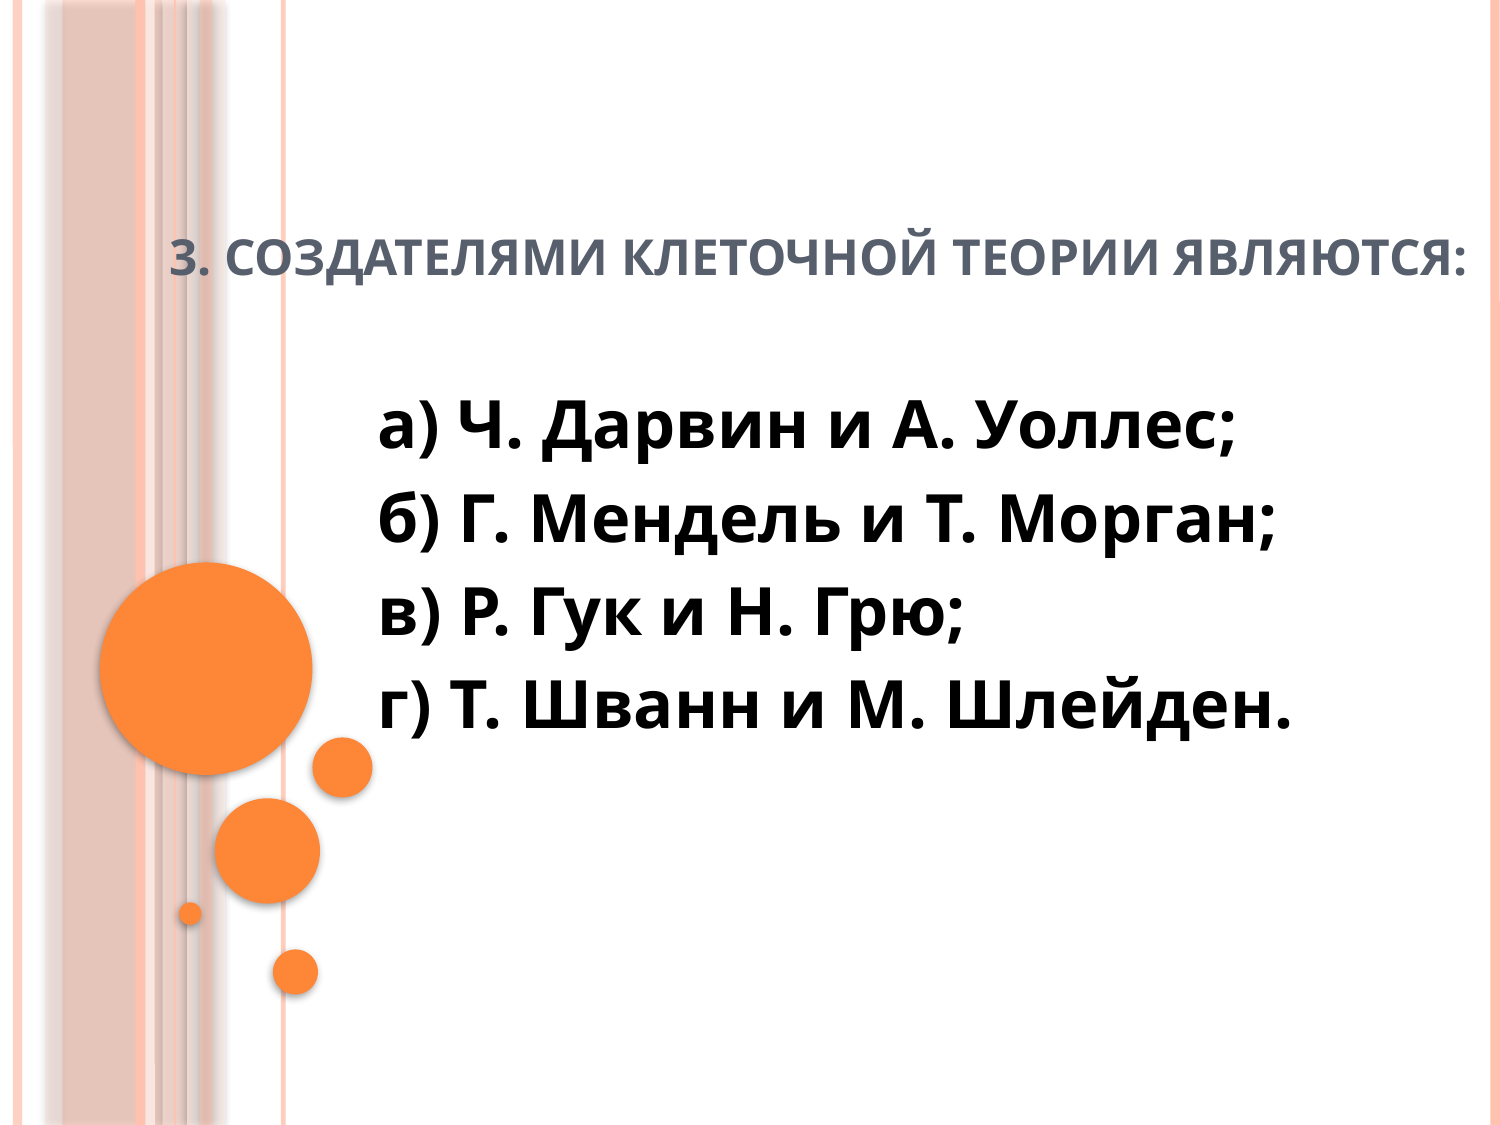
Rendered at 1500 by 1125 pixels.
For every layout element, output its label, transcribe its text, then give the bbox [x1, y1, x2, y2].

subtitle а) Ч. Дарвин и А. Уоллес; б) Г. Мендель и Т. Морган; в) Р. Гук и Н. Грю; г) Т. Шванн и М. Шлейден. [287, 375, 1450, 788]
title 3. Создателями клеточной теории являются: [150, 117, 1500, 293]
